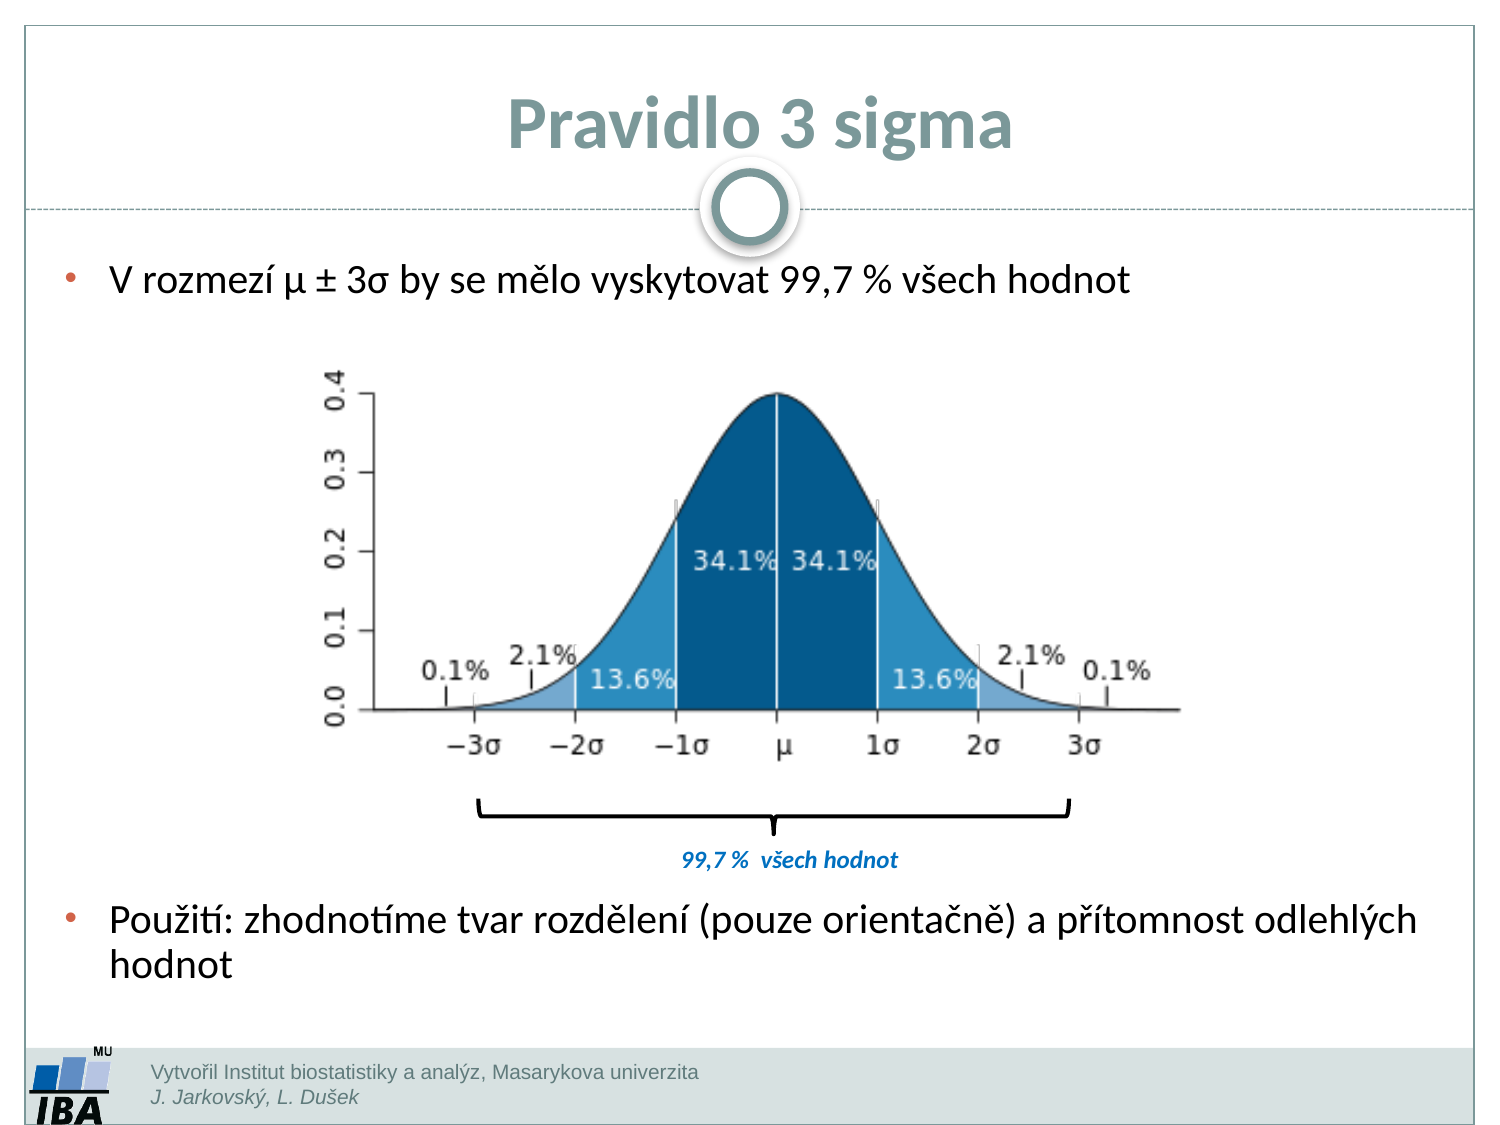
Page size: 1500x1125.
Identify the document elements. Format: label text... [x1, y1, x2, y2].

text_box V rozmezí μ ± 3σ by se mělo vyskytovat 99,7 % všech hodnot Použití: zhodnotíme tvar rozdělení (pouze orientačně) a přítomnost odlehlých hodnot [49, 249, 1450, 1005]
text_box 99,7 % všech hodnot [665, 835, 914, 881]
picture [312, 349, 1189, 788]
text_box [477, 799, 1070, 835]
text_box [63, 243, 1483, 1024]
footer Vytvořil Institut biostatistiky a analýz, Masarykova univerzita J. Jarkovský, L. Dušek [135, 1051, 724, 1112]
picture [29, 1046, 112, 1125]
title Pravidlo 3 sigma [123, 49, 1400, 188]
